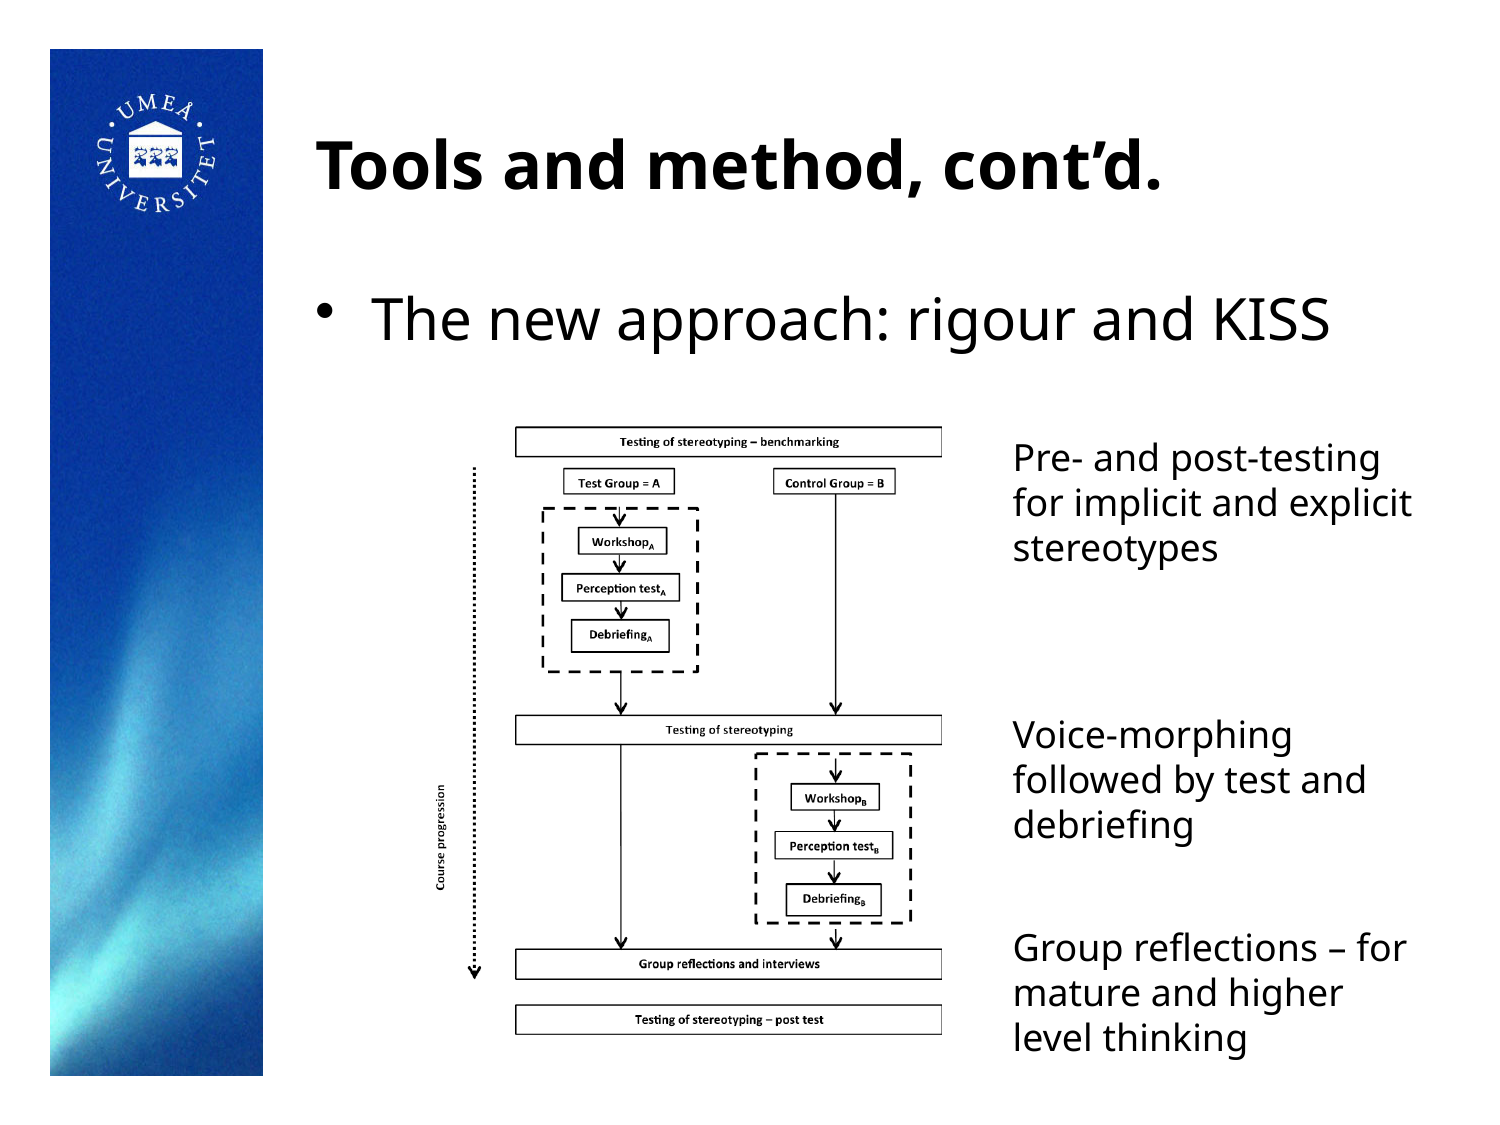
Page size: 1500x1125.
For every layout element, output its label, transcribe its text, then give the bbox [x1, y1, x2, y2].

picture [50, 49, 263, 1076]
list The new approach: rigour and KISS [300, 275, 1450, 1025]
title Tools and method, cont’d. [300, 75, 1450, 250]
text_box Voice-morphing followed by test and debriefing [998, 704, 1447, 854]
picture [418, 426, 942, 1044]
text_box Pre- and post-testing for implicit and explicit stereotypes [998, 426, 1447, 577]
text_box Group reflections – for mature and higher level thinking [998, 916, 1447, 1067]
